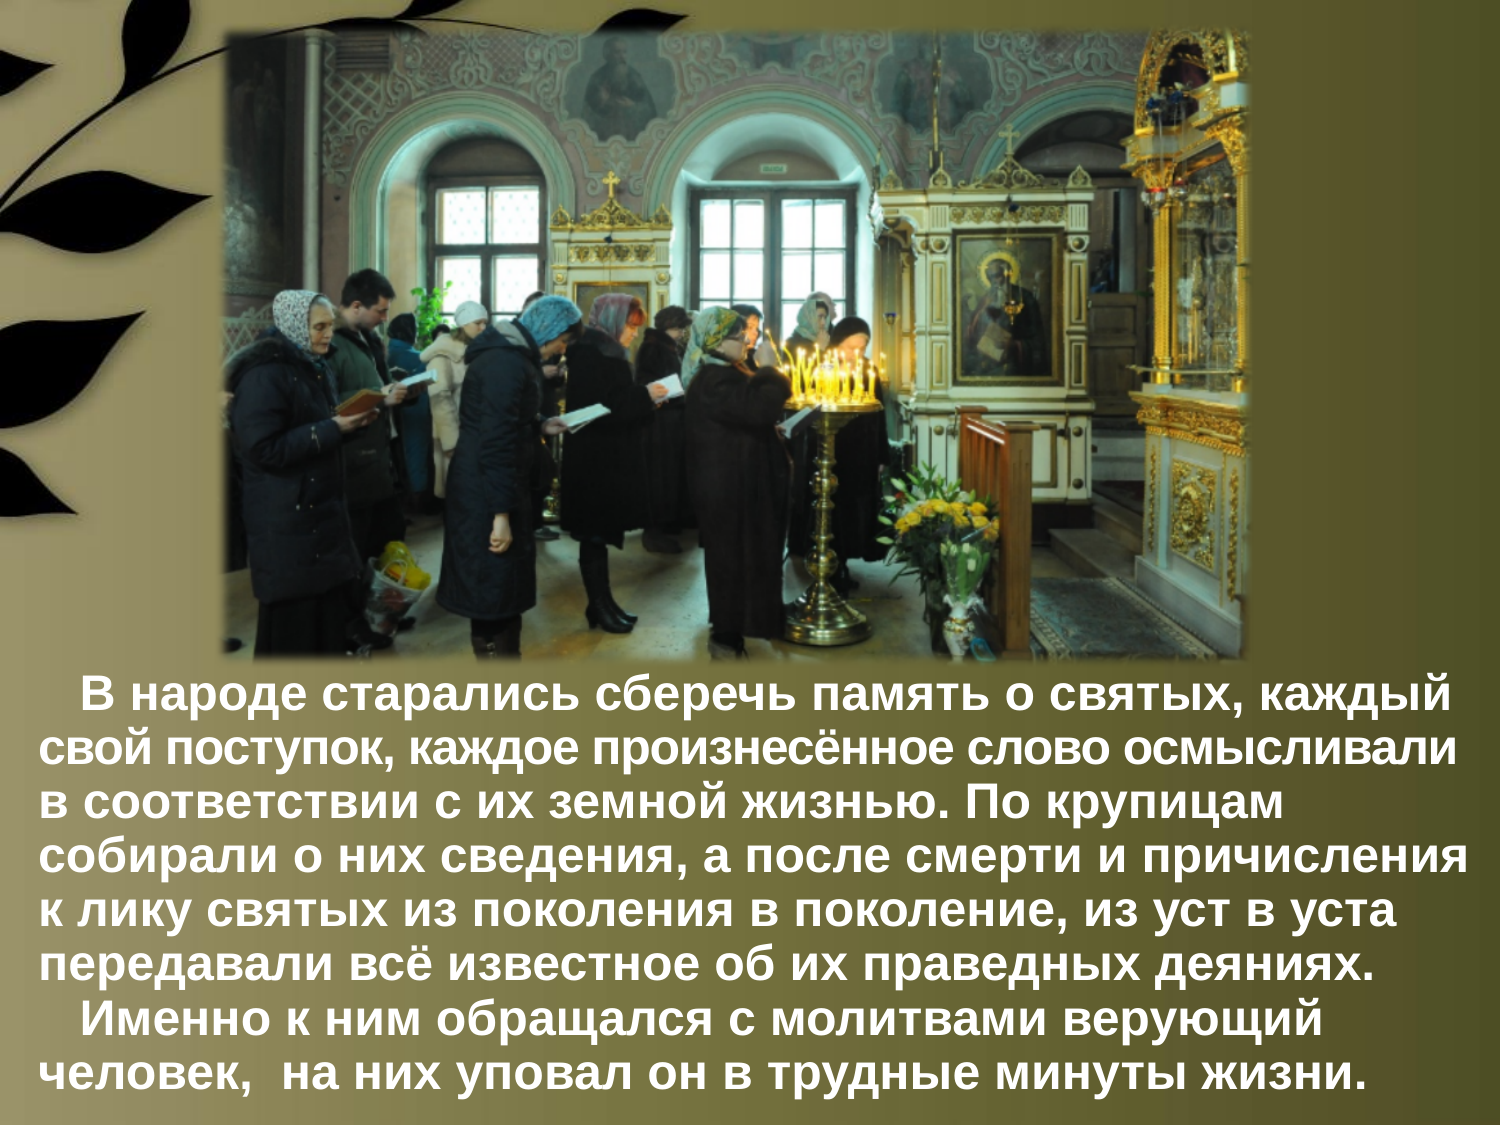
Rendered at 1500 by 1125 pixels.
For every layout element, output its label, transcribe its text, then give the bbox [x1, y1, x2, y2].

text_box В народе старались сберечь память о святых, каждый свой поступок, каждое произнесённое слово осмысливали в соответствии с их земной жизнью. По крупицам собирали о них сведения, а после смерти и причисления к лику святых из поколения в поколение, из уст в уста передавали всё известное об их праведных деяниях. Именно к ним обращался с молитвами верующий человек, на них уповал он в трудные минуты жизни. [23, 658, 1500, 1107]
picture [0, 0, 1500, 1125]
